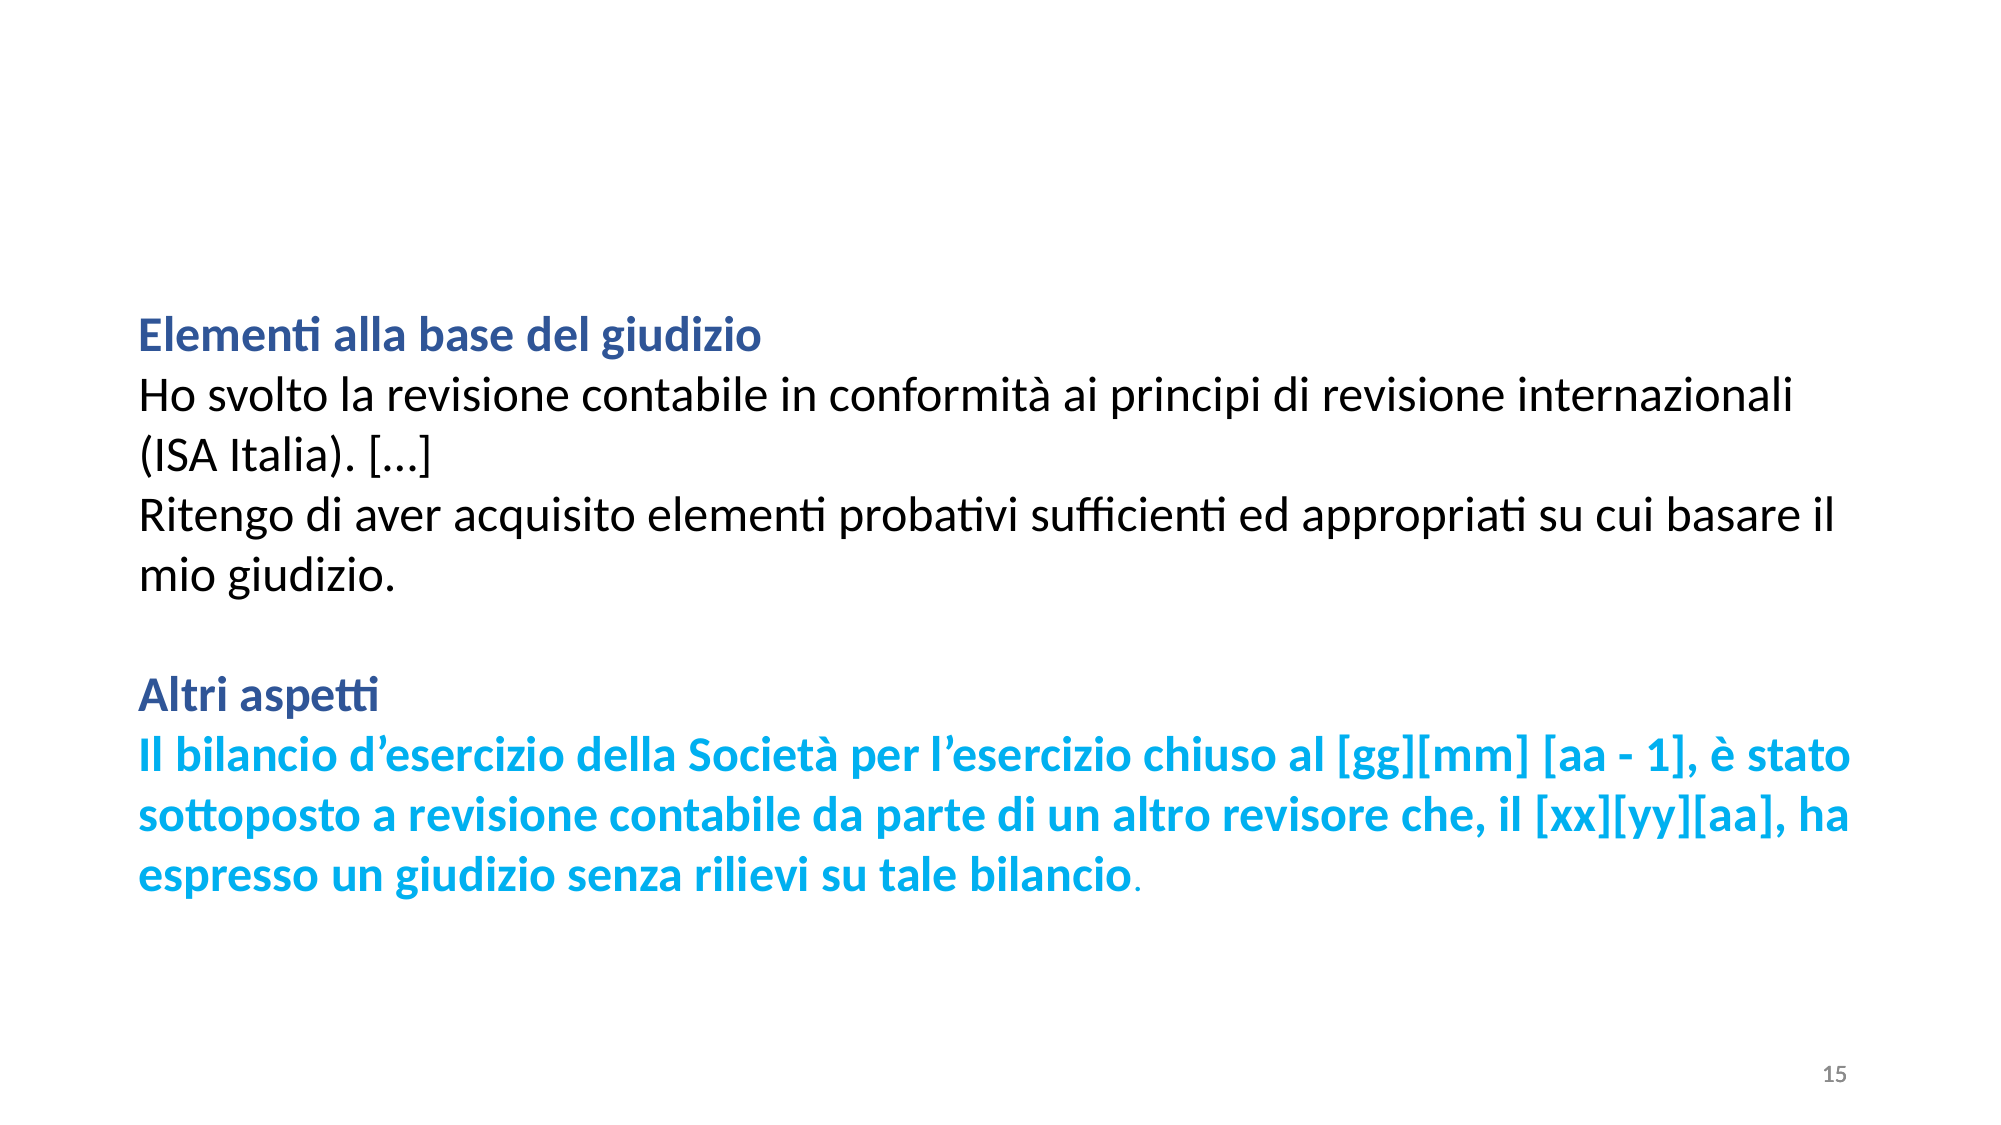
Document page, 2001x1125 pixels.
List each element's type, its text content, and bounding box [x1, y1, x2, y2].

text_box 15 [1412, 1042, 1863, 1103]
text_box Elementi alla base del giudizio Ho svolto la revisione contabile in conformità ai principi di revisione internazionali (ISA Italia). […] Ritengo di aver acquisito elementi probativi sufficienti ed appropriati su cui basare il mio giudizio. Altri aspetti Il bilancio d’esercizio della Società per l’esercizio chiuso al [gg][mm] [aa - 1], è stato sottoposto a revisione contabile da parte di un altro revisore che, il [xx][yy][aa], ha espresso un giudizio senza rilievi su tale bilancio. [123, 293, 1877, 909]
